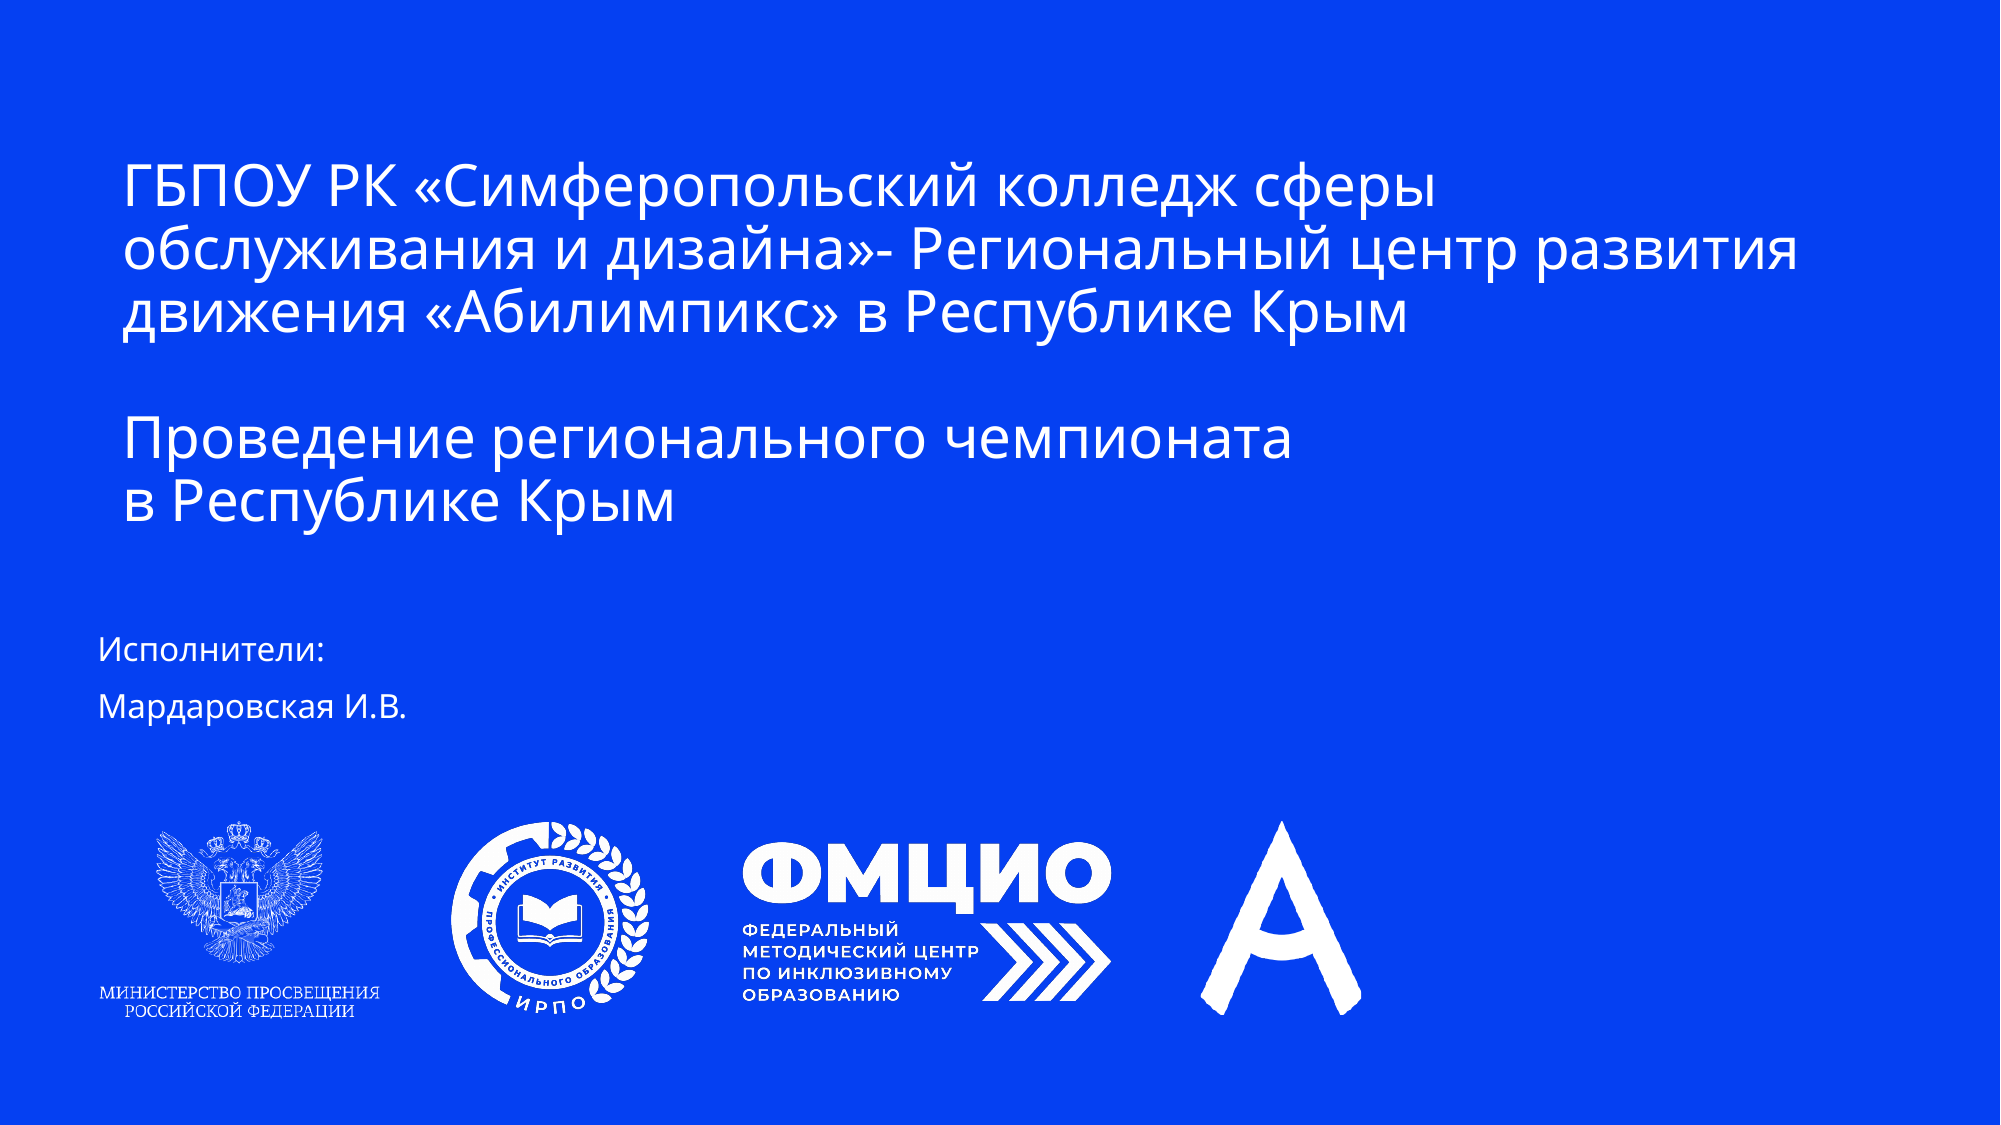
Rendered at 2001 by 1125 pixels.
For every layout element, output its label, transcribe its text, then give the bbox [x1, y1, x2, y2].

list Исполнители: Мардаровская И.В. [97, 633, 626, 748]
picture [742, 842, 1112, 1001]
picture [451, 822, 649, 1014]
title ГБПОУ РК «Симферопольский колледж сферы обслуживания и дизайна»- Региональный центр развития движения «Абилимпикс» в Республике Крым Проведение регионального чемпионата в Республике Крым [122, 156, 1811, 730]
